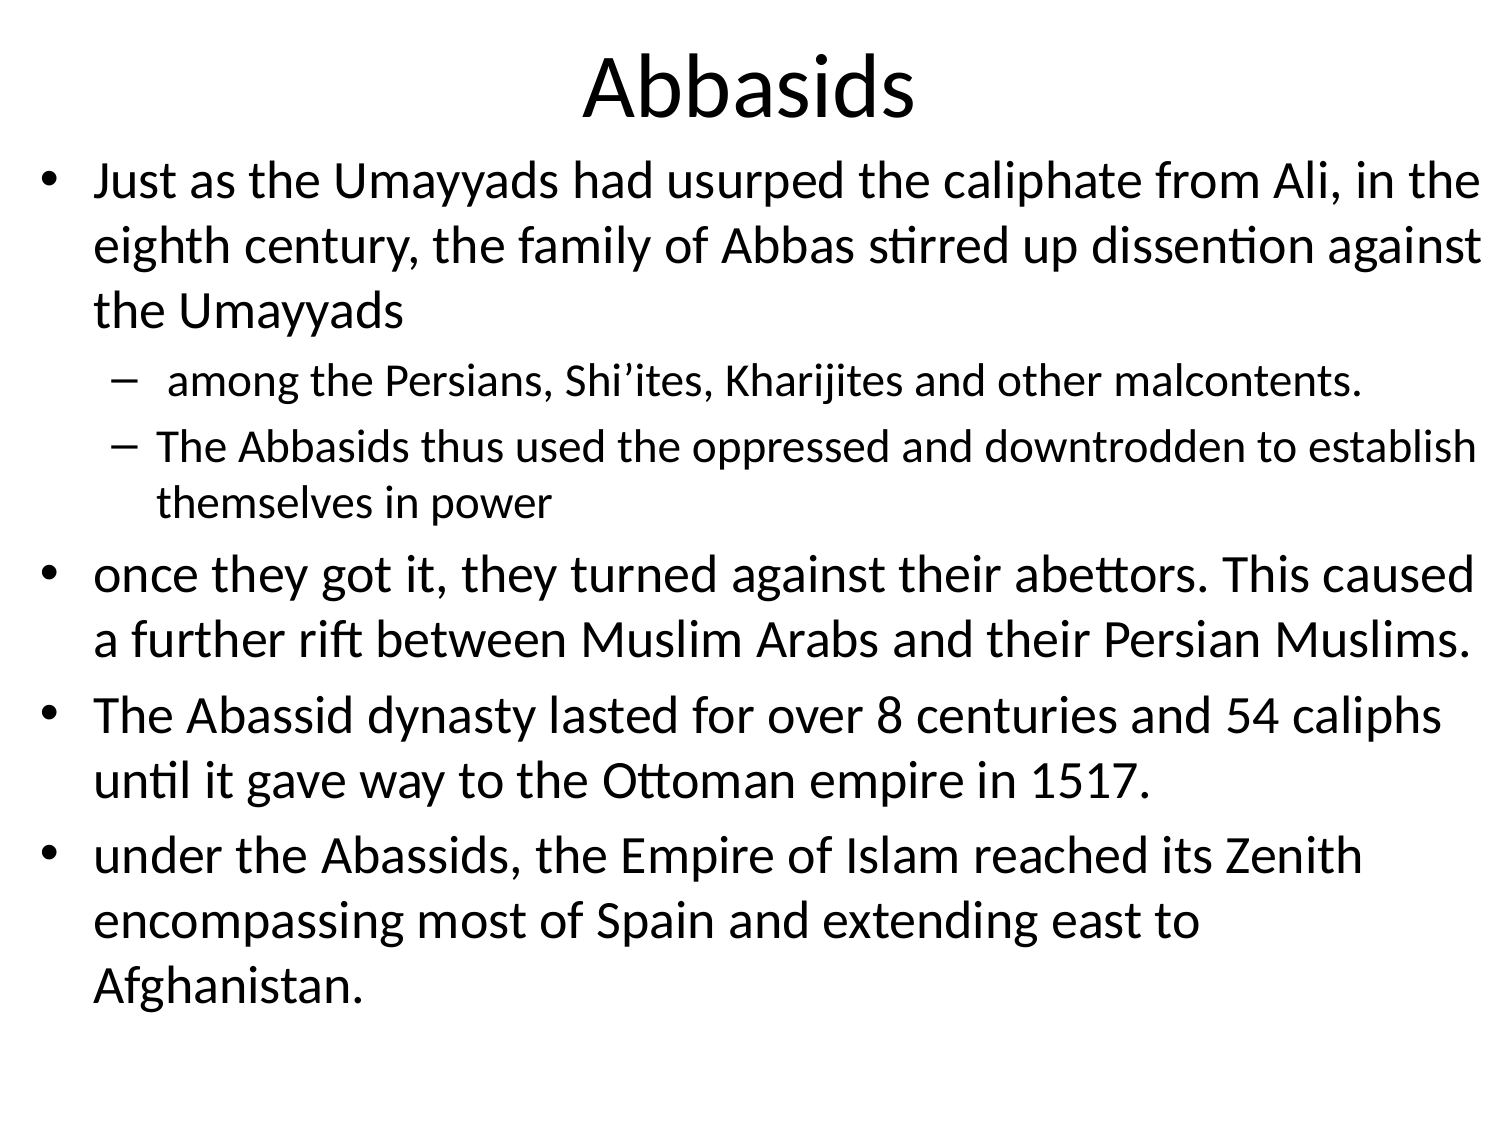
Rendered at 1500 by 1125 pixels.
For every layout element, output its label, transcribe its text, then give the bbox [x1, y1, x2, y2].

title Abbasids [75, 0, 1425, 137]
list Just as the Umayyads had usurped the caliphate from Ali, in the eighth century, the family of Abbas stirred up dissention against the Umayyads among the Persians, Shi’ites, Kharijites and other malcontents. The Abbasids thus used the oppressed and downtrodden to establish themselves in power once they got it, they turned against their abettors. This caused a further rift between Muslim Arabs and their Persian Muslims. The Abassid dynasty lasted for over 8 centuries and 54 caliphs until it gave way to the Ottoman empire in 1517. under the Abassids, the Empire of Islam reached its Zenith encompassing most of Spain and extending east to Afghanistan. [24, 137, 1500, 1075]
